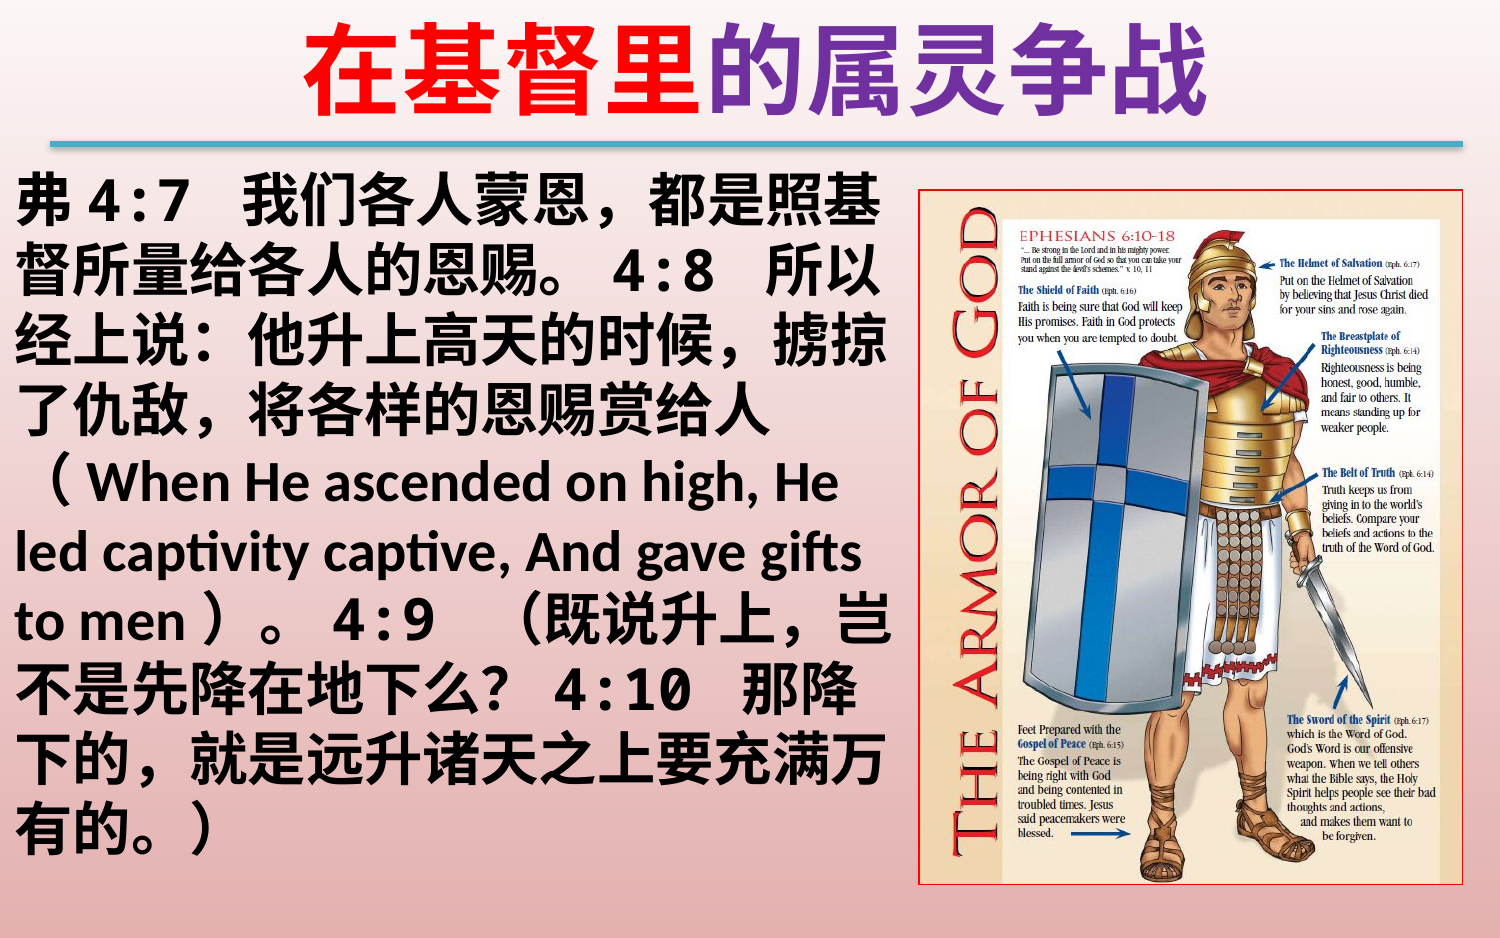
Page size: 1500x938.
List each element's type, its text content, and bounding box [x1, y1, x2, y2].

text_box 弗4:7 我们各人蒙恩，都是照基督所量给各人的恩赐。4:8 所以经上说：他升上高天的时候，掳掠了仇敌，将各样的恩赐赏给人（When He ascended on high, He led captivity captive, And gave gifts to men）。4:9 （既说升上，岂不是先降在地下么？4:10 那降下的，就是远升诸天之上要充满万有的。） [0, 153, 918, 872]
text_box 在基督里的属灵争战 [286, 0, 1225, 135]
picture [918, 189, 1463, 886]
